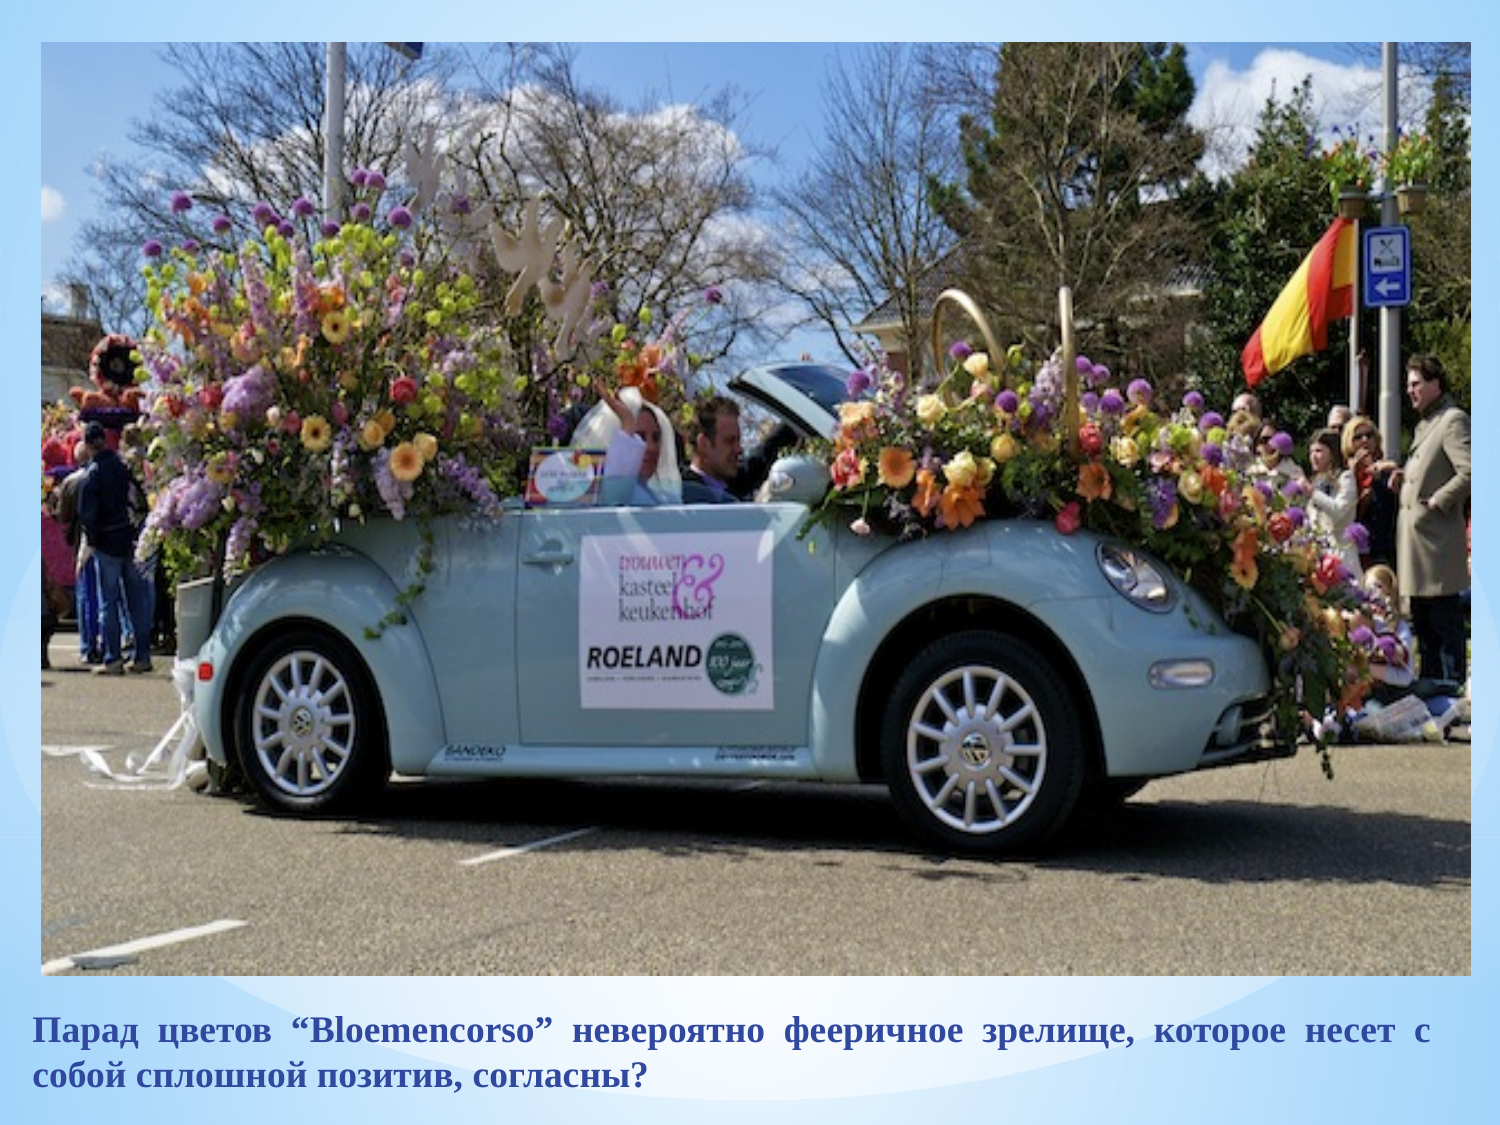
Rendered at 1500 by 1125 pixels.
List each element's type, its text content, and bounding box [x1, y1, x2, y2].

text_box Парад цветов “Bloemencorso” невероятно фееричное зрелище, которое несет с собой сплошной позитив, согласны? [17, 952, 1447, 1102]
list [41, 42, 1471, 977]
